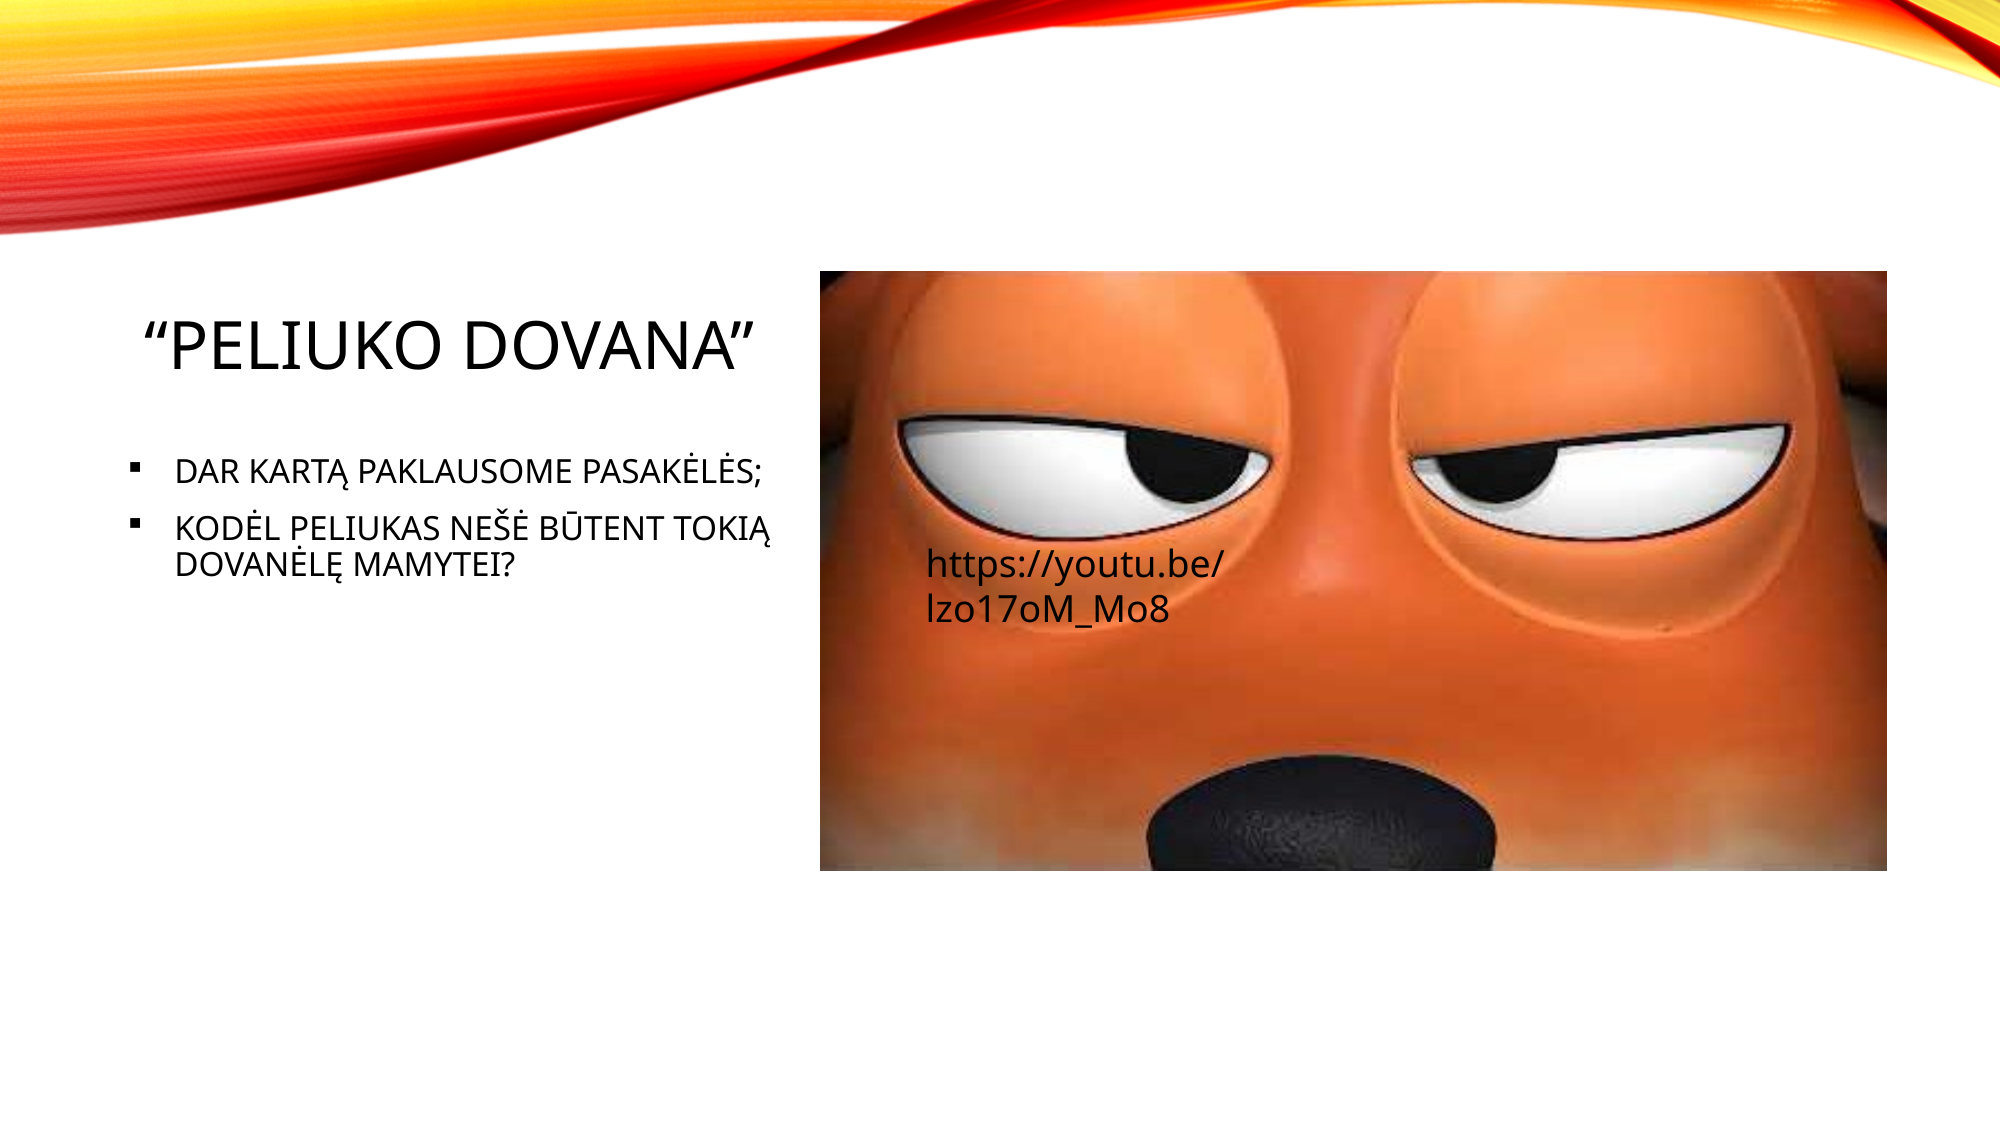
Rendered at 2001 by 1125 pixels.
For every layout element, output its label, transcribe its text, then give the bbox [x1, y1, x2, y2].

picture [0, 0, 2000, 237]
title “PELIUKO DOVANA” [112, 249, 788, 392]
list DAR KARTĄ PAKLAUSOME PASAKĖLĖS; KODĖL PELIUKAS NEŠĖ BŪTENT TOKIĄ DOVANĖLĘ MAMYTEI? [112, 447, 788, 1021]
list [819, 270, 1888, 872]
